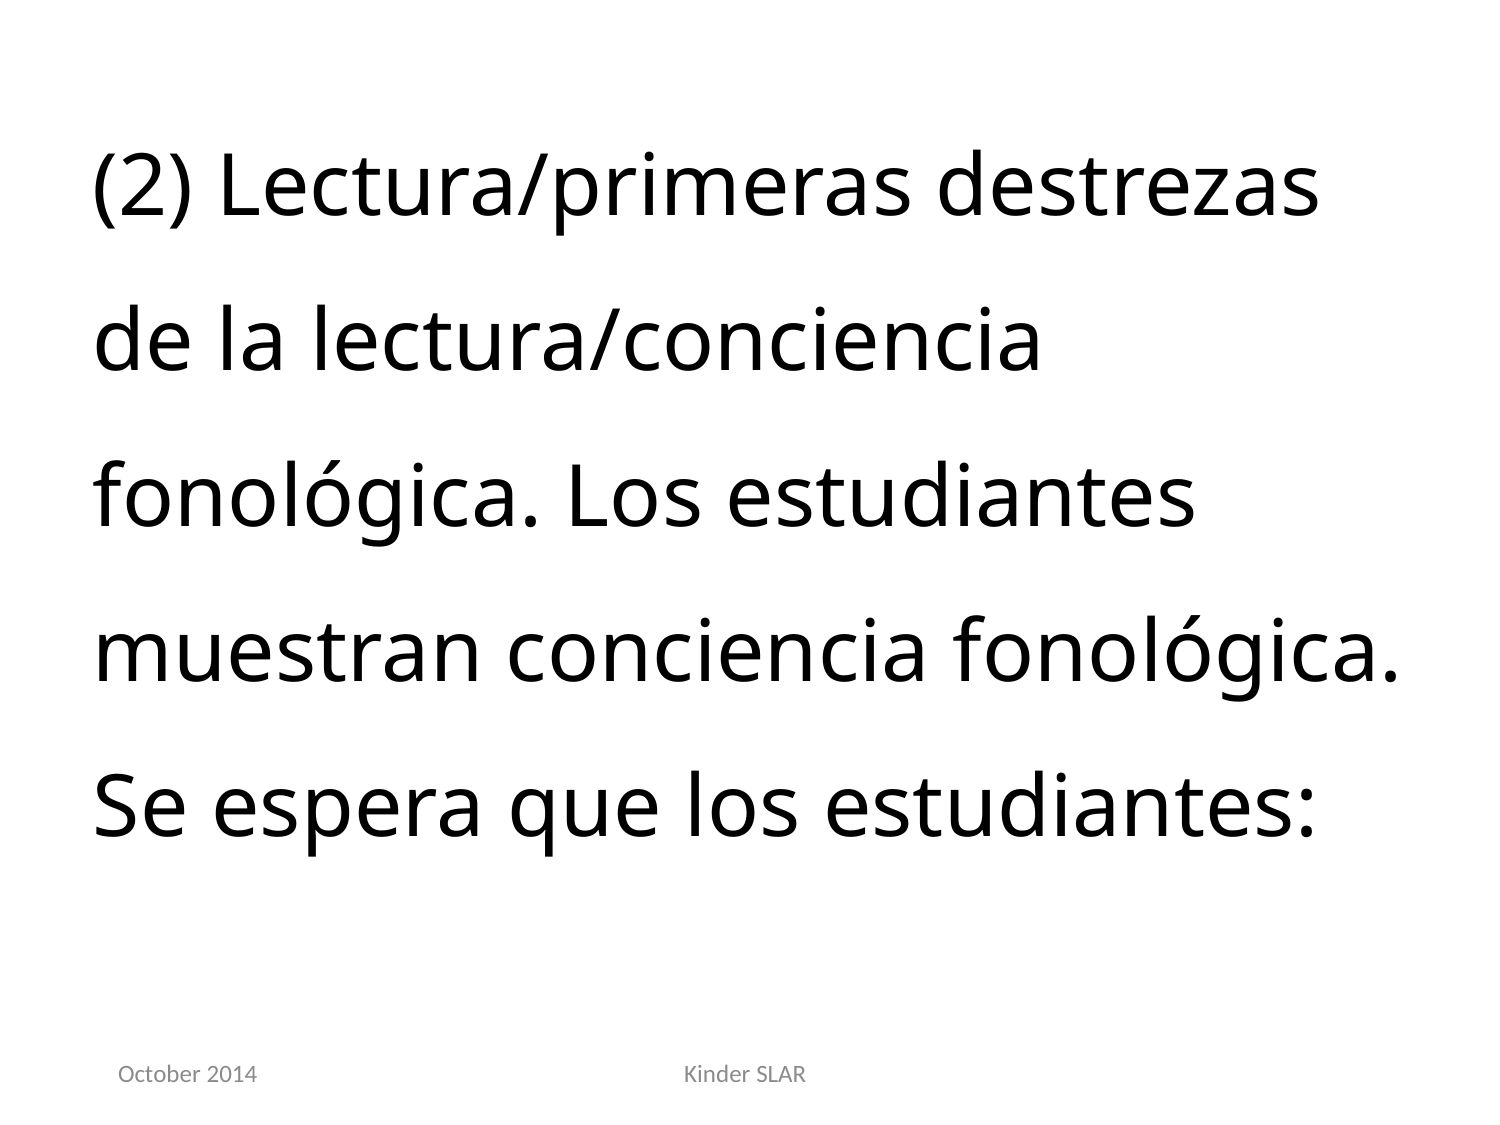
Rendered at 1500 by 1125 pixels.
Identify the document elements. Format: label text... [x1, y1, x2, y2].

subtitle (2) Lectura/primeras destrezas de la lectura/conciencia fonológica. Los estudiantes muestran conciencia fonológica. Se espera que los estudiantes: [78, 70, 1429, 1014]
footer Kinder SLAR [492, 1042, 999, 1103]
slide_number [103, 1042, 441, 1103]
